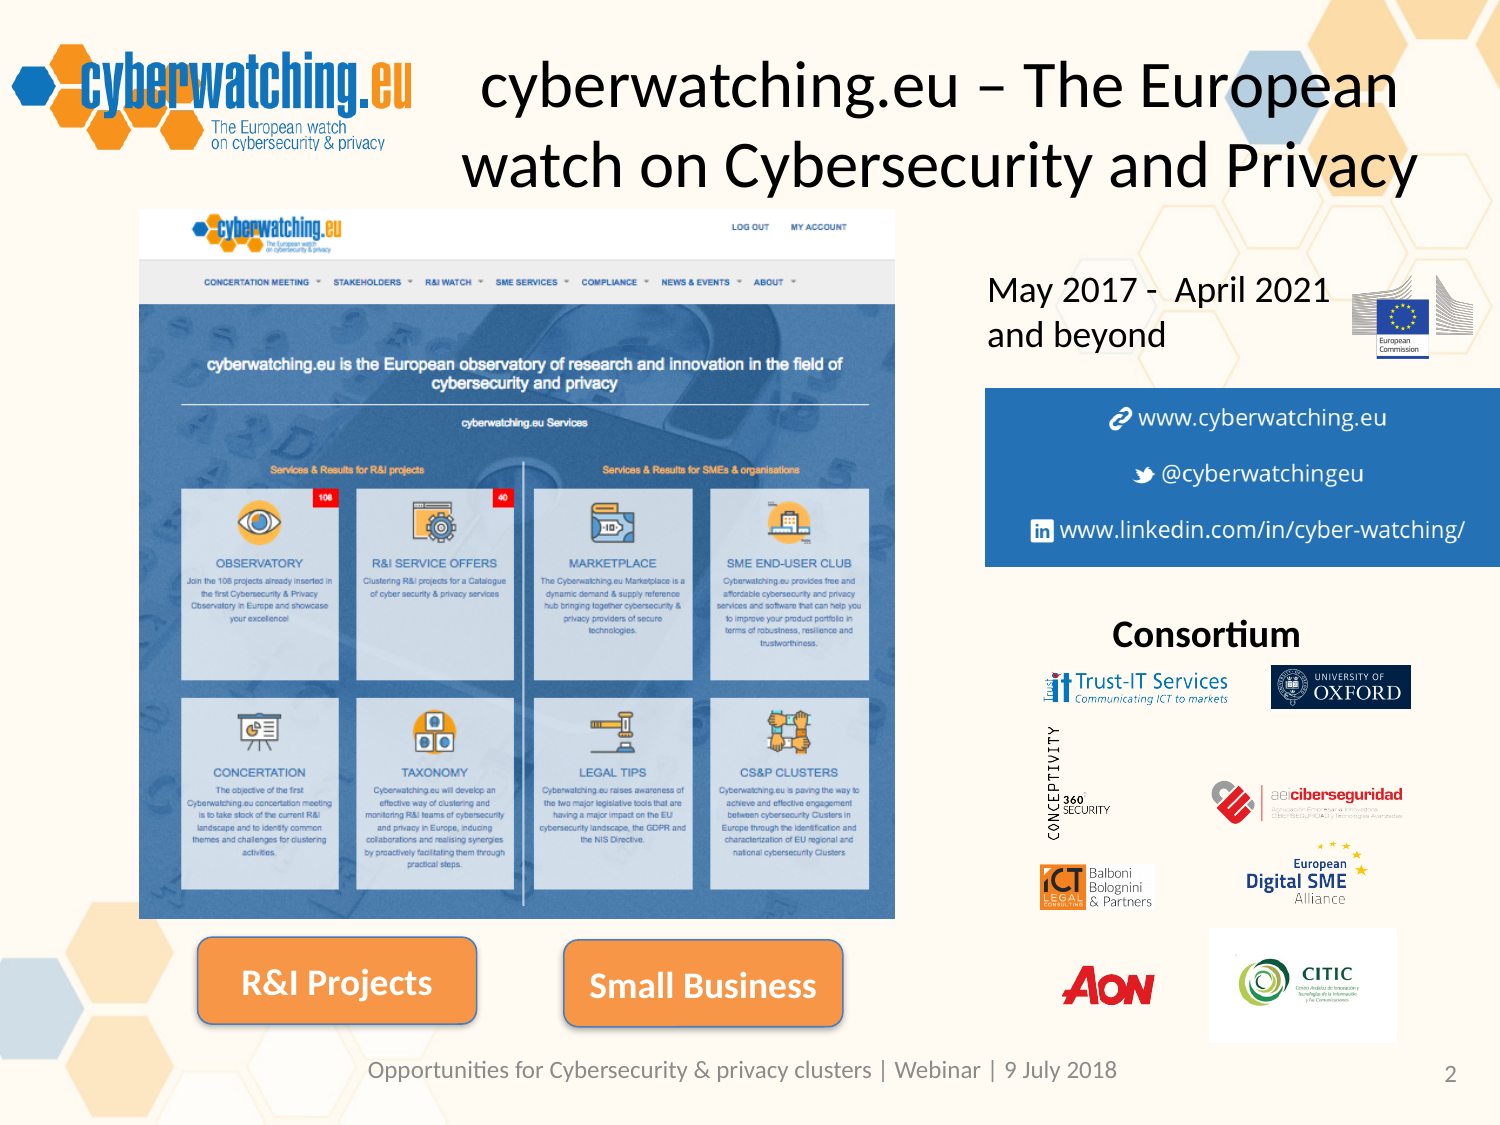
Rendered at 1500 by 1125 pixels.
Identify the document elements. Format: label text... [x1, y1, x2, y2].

footer Opportunities for Cybersecurity & privacy clusters | Webinar | 9 July 2018 [163, 1038, 1325, 1099]
text_box Consortium [1097, 606, 1352, 688]
text_box R&I Projects [196, 936, 478, 1025]
text_box May 2017 - April 2021 and beyond [972, 257, 1409, 370]
picture [0, 0, 1500, 1125]
text_box Small Business [563, 939, 844, 1028]
title cyberwatching.eu – The European watch on Cybersecurity and Privacy [437, 26, 1443, 215]
slide_number 2 [1122, 1042, 1473, 1103]
